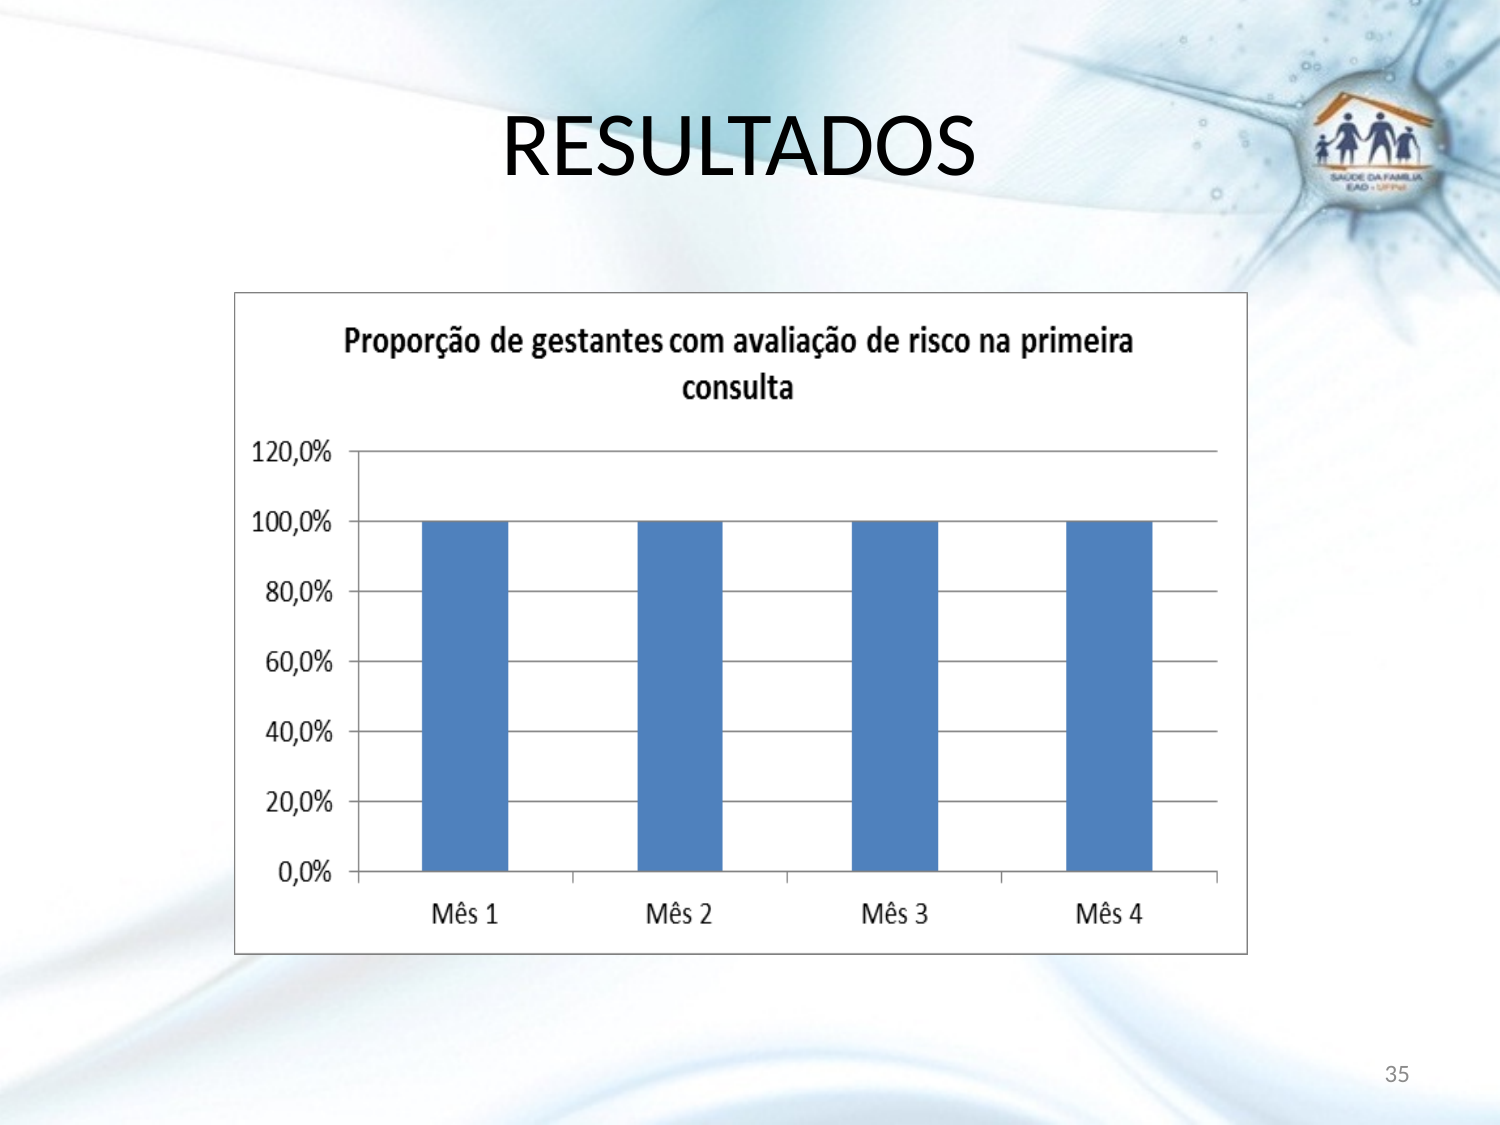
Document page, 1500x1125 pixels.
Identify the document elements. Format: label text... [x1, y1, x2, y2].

slide_number 35 [1074, 1042, 1425, 1103]
picture [0, 0, 1500, 1125]
title RESULTADOS [74, 44, 1426, 233]
list [74, 262, 1426, 1006]
